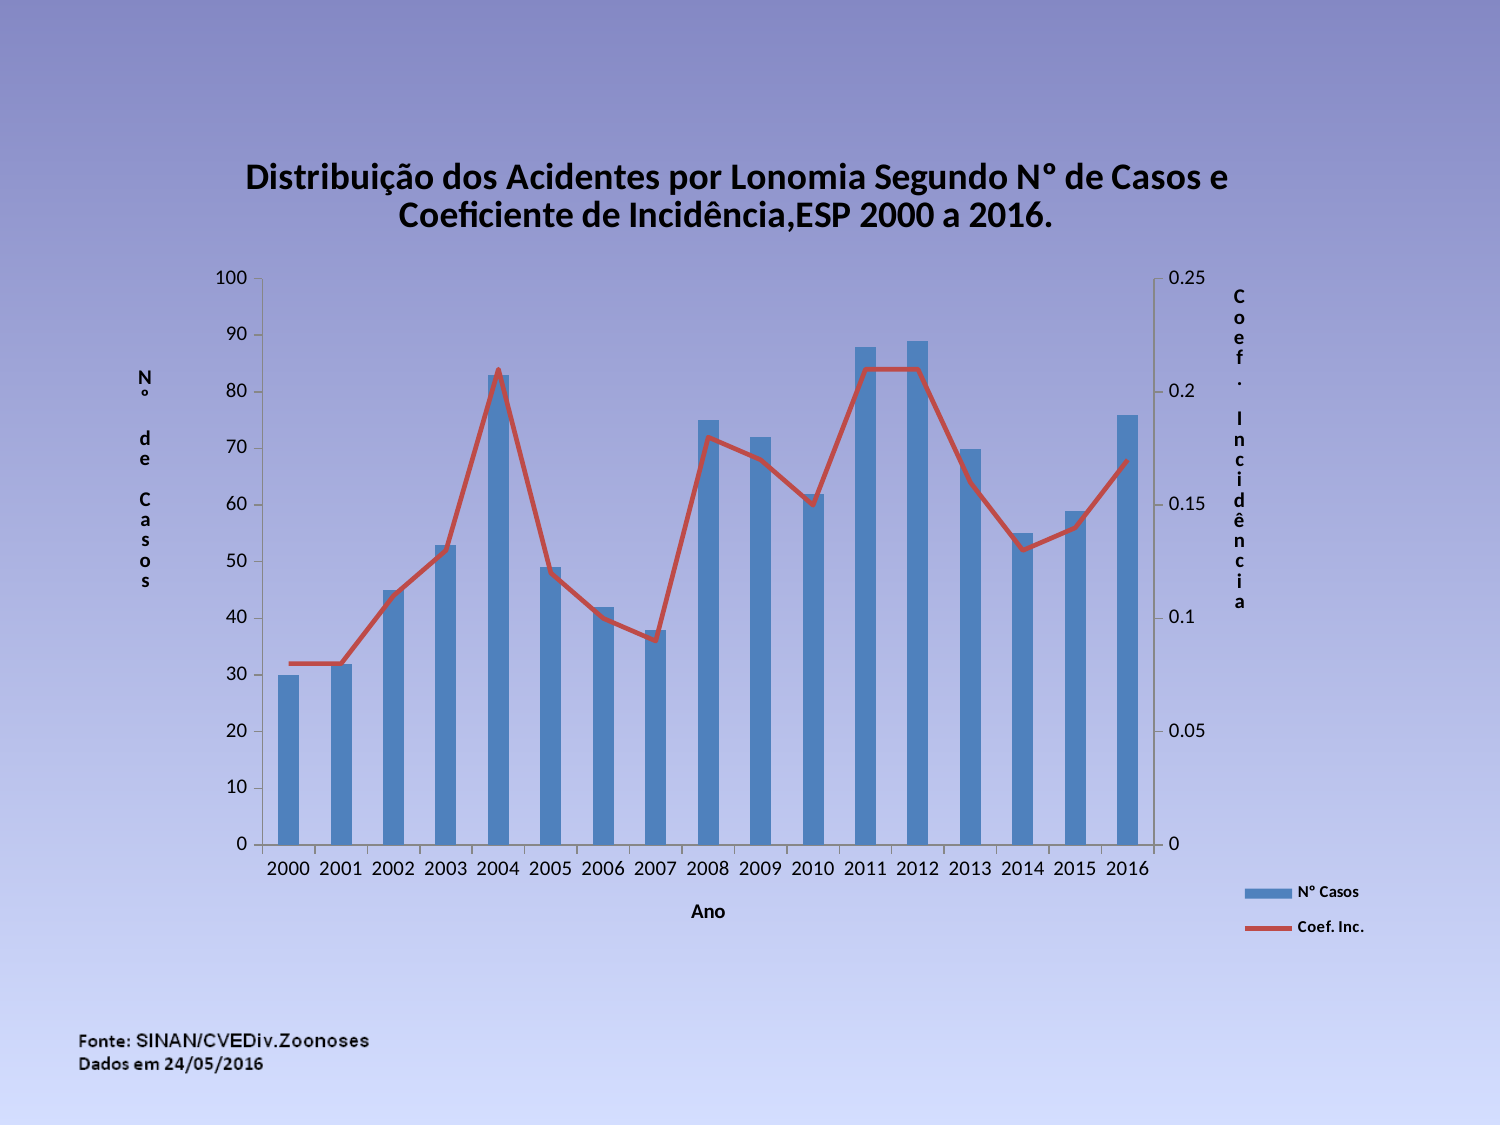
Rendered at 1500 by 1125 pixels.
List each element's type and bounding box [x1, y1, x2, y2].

picture [64, 1020, 385, 1079]
chart [100, 125, 1376, 965]
